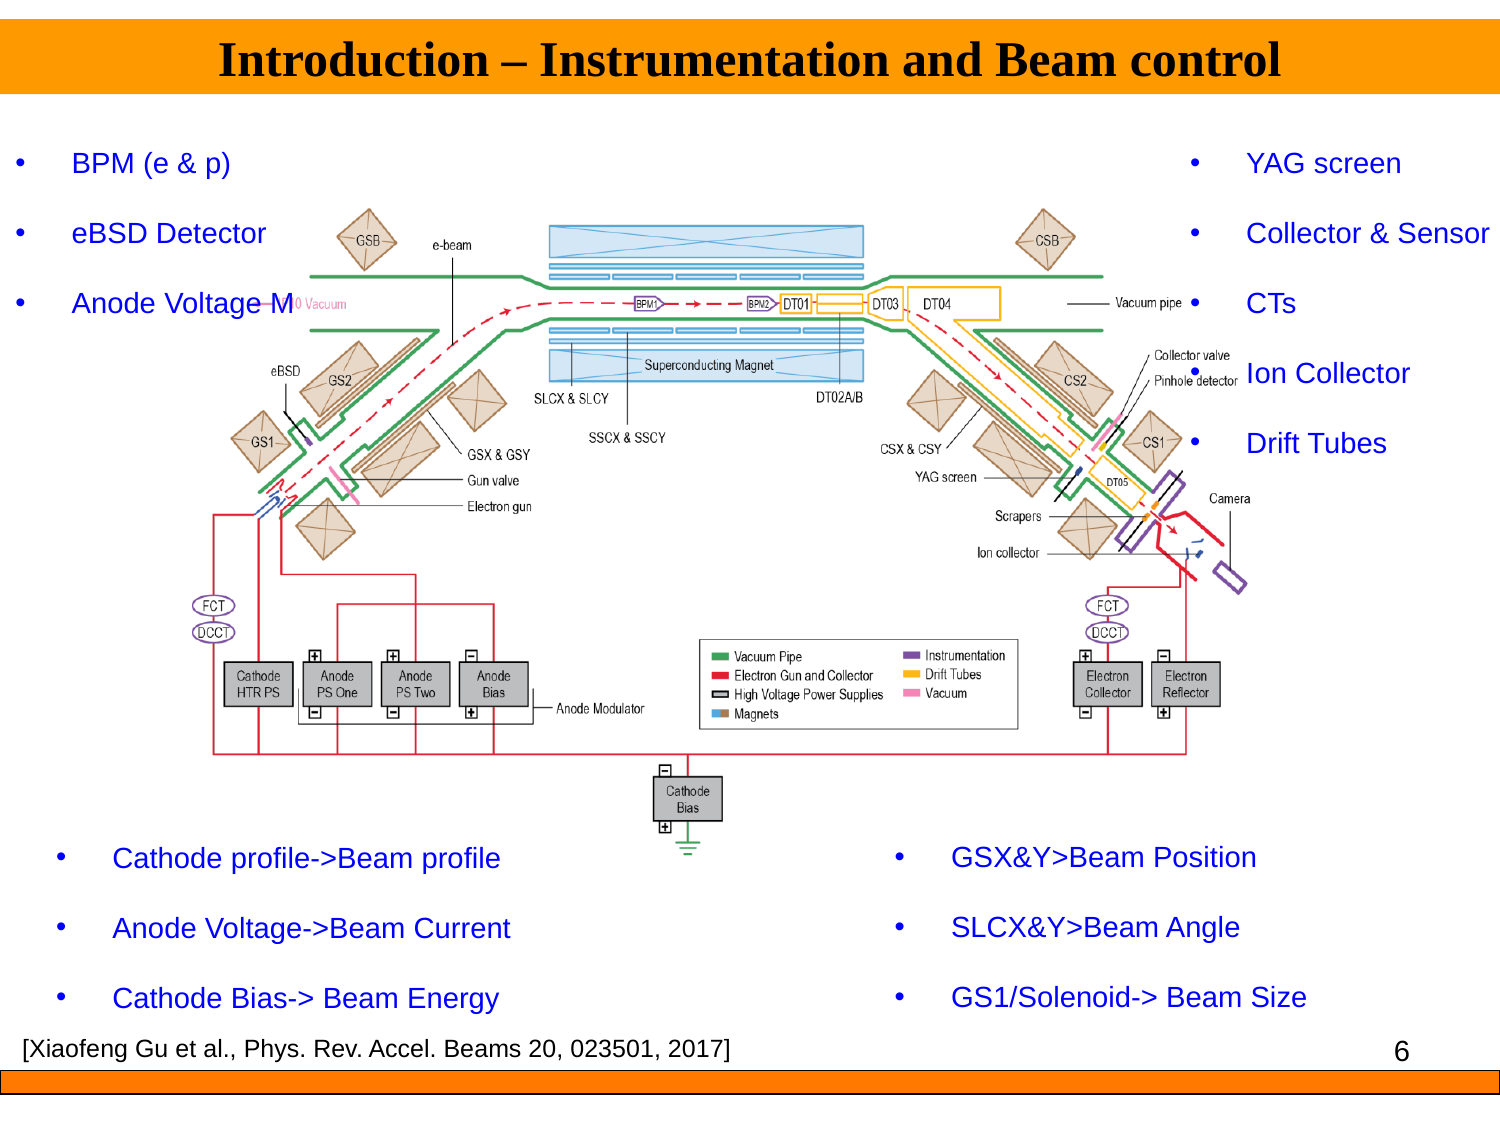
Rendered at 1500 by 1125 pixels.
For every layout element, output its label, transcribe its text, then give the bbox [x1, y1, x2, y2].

text_box [Xiaofeng Gu et al., Phys. Rev. Accel. Beams 20, 023501, 2017] [7, 1025, 748, 1070]
text_box [0, 1070, 1500, 1094]
text_box Cathode profile->Beam profile Anode Voltage->Beam Current Cathode Bias-> Beam Energy [41, 831, 555, 1022]
text_box BPM (e & p) eBSD Detector Anode Voltage M [0, 137, 310, 362]
slide_number 6 [1074, 1094, 1426, 1103]
text_box YAG screen Collector & Sensor CTs Ion Collector Drift Tubes [1175, 137, 1500, 467]
text_box Introduction – Instrumentation and Beam control [0, 19, 1500, 95]
picture [135, 184, 1278, 876]
text_box GSX&Y>Beam Position SLCX&Y>Beam Angle GS1/Solenoid-> Beam Size [879, 831, 1393, 1021]
slide_number 6 [1074, 1024, 1426, 1070]
